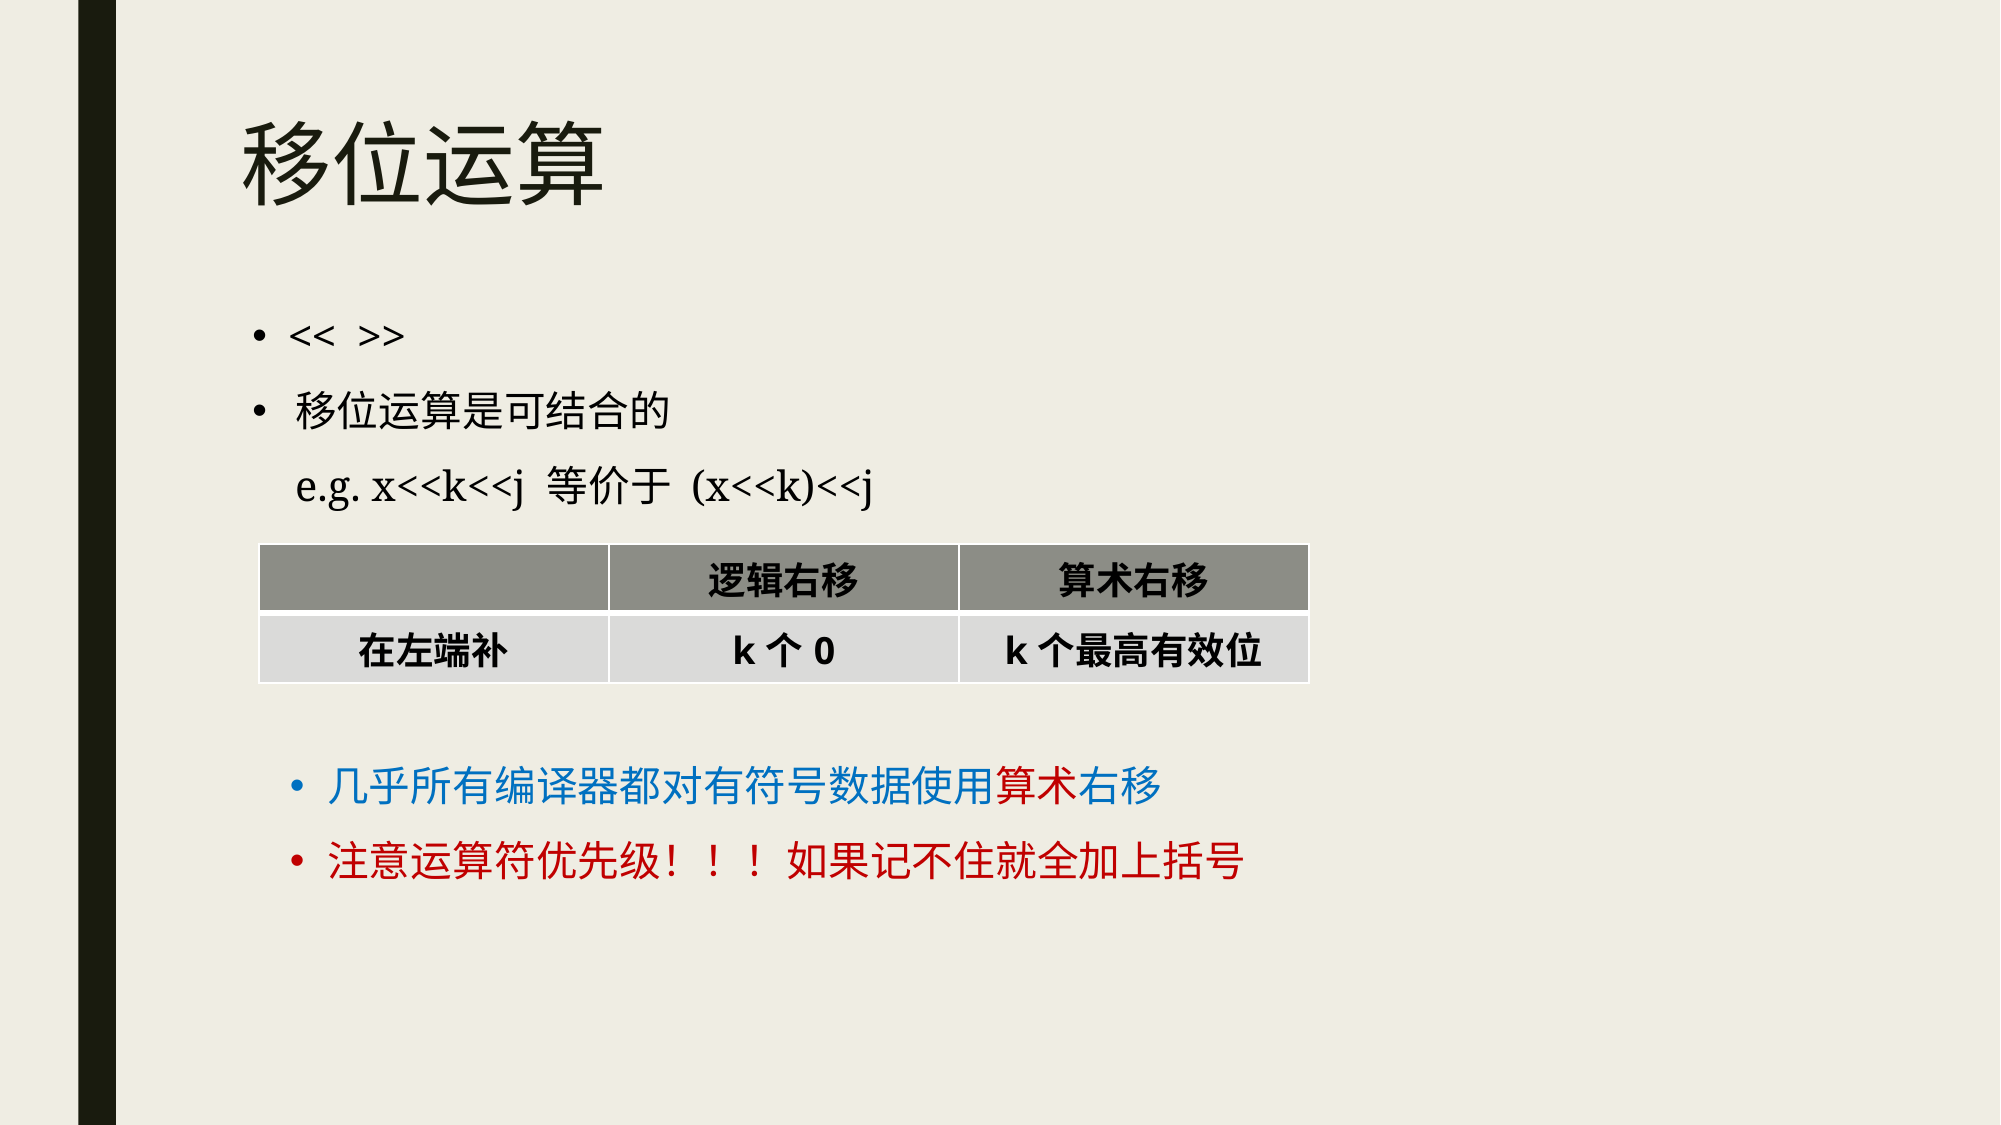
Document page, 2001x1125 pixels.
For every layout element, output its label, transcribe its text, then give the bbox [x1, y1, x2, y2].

table_cell 在左端补 [260, 616, 608, 682]
table_header 逻辑右移 [610, 545, 958, 610]
title 移位运算 [225, 112, 1800, 357]
table_header 算术右移 [960, 545, 1308, 610]
table_header [260, 545, 608, 610]
text_box << >> 移位运算是可结合的 e.g. x<<k<<j 等价于 (x<<k)<<j 几乎所有编译器都对有符号数据使用算术右移 注意运算符优先级！！！如果记不住就全加上括号 [200, 277, 1368, 1021]
table_cell k个0 [610, 616, 958, 682]
table_cell k个最高有效位 [960, 616, 1308, 682]
